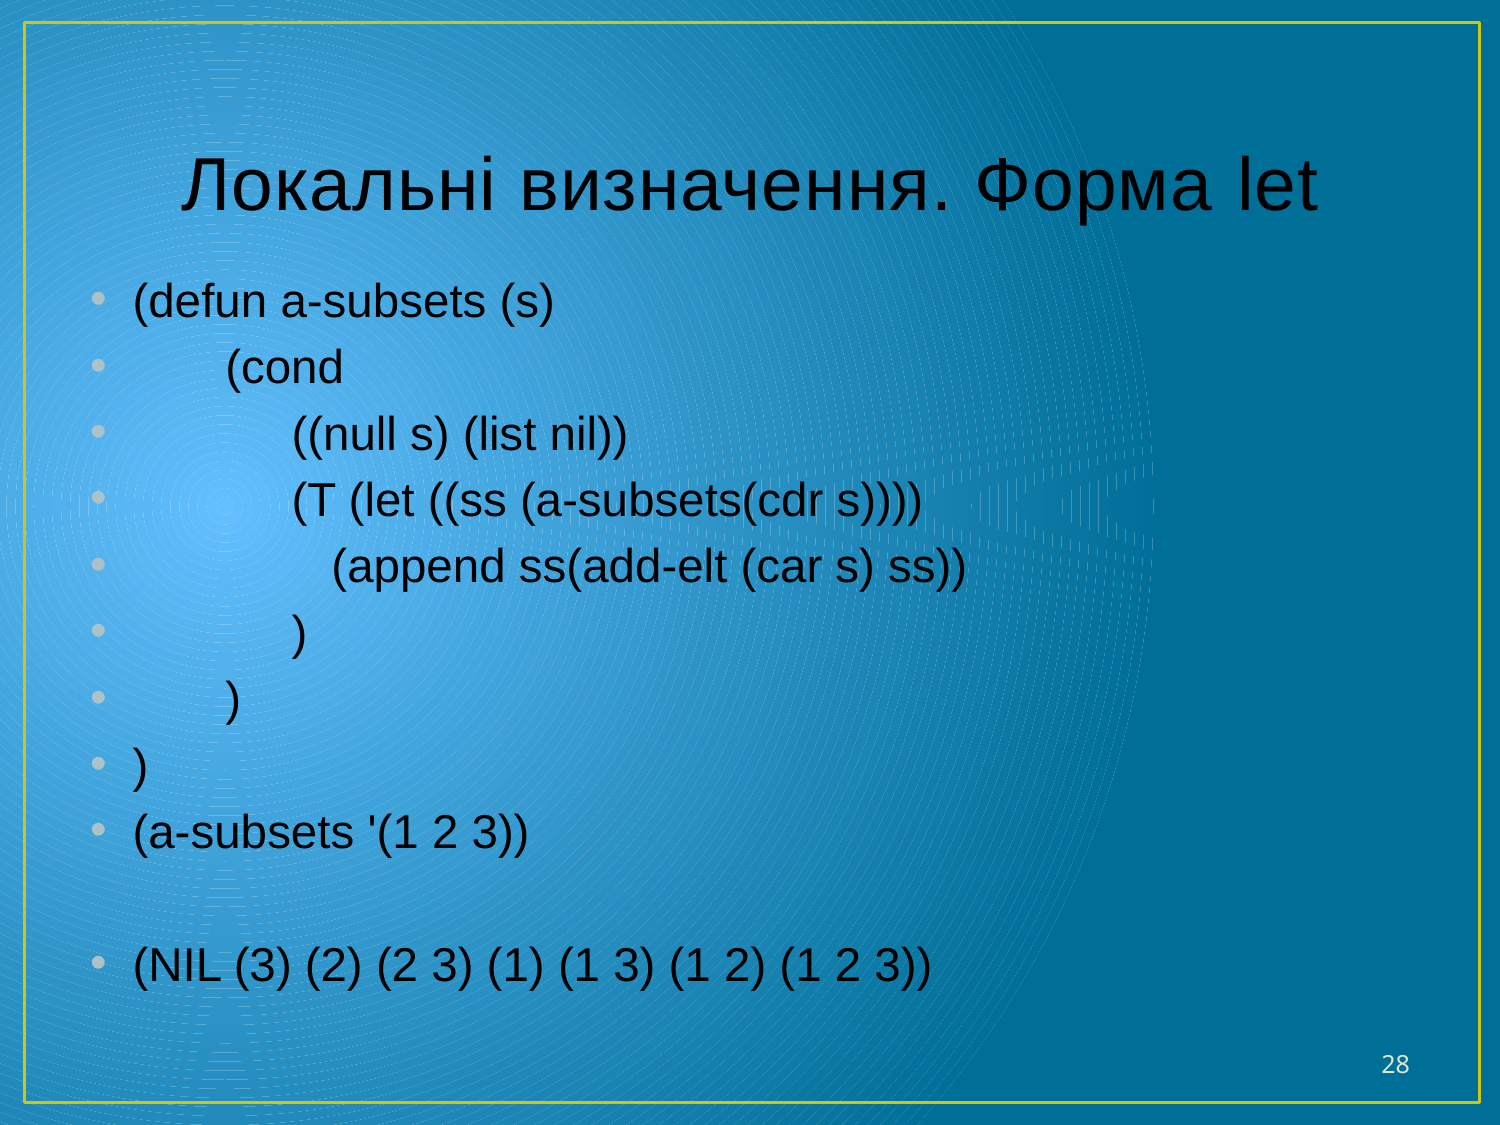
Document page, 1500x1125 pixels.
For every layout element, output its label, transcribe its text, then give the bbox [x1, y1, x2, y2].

slide_number 28 [1074, 1035, 1425, 1096]
list (defun a-subsets (s) (cond ((null s) (list nil)) (T (let ((ss (a-subsets(cdr s)))) (append ss(add-elt (car s) ss)) ) ) ) (a-subsets '(1 2 3)) (NIL (3) (2) (2 3) (1) (1 3) (1 2) (1 2 3)) [75, 262, 1425, 1005]
title Локальні визначення. Форма let [75, 45, 1425, 233]
